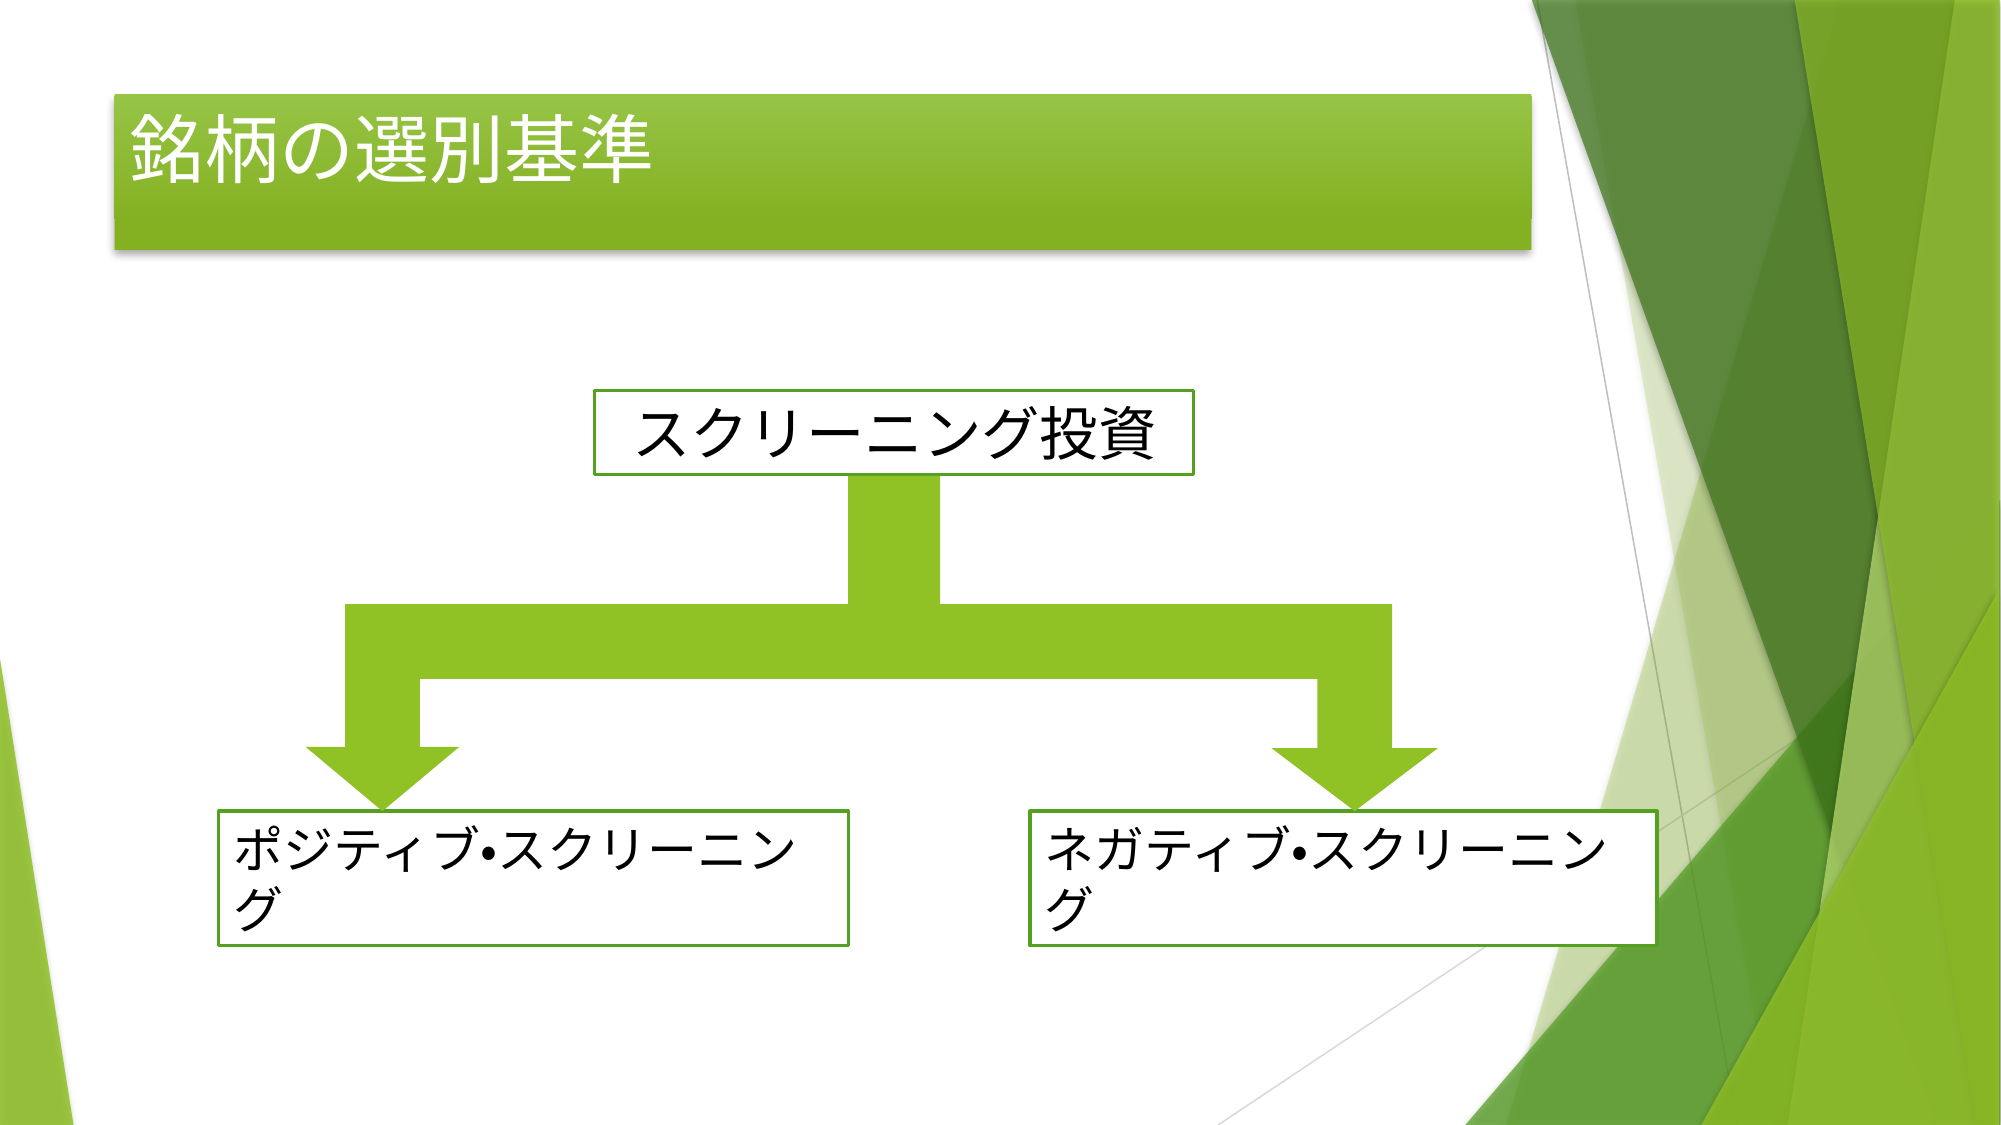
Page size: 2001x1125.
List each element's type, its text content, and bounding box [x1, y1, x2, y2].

text_box ポジティブ・スクリーニング [217, 809, 850, 947]
text_box ネガティブ・スクリーニング [1028, 809, 1659, 947]
text_box スクリーニング投資 [593, 389, 1195, 476]
text_box [847, 474, 942, 679]
text_box [965, 602, 1440, 813]
title 銘柄の選別基準 [114, 94, 1532, 250]
text_box [304, 602, 967, 813]
